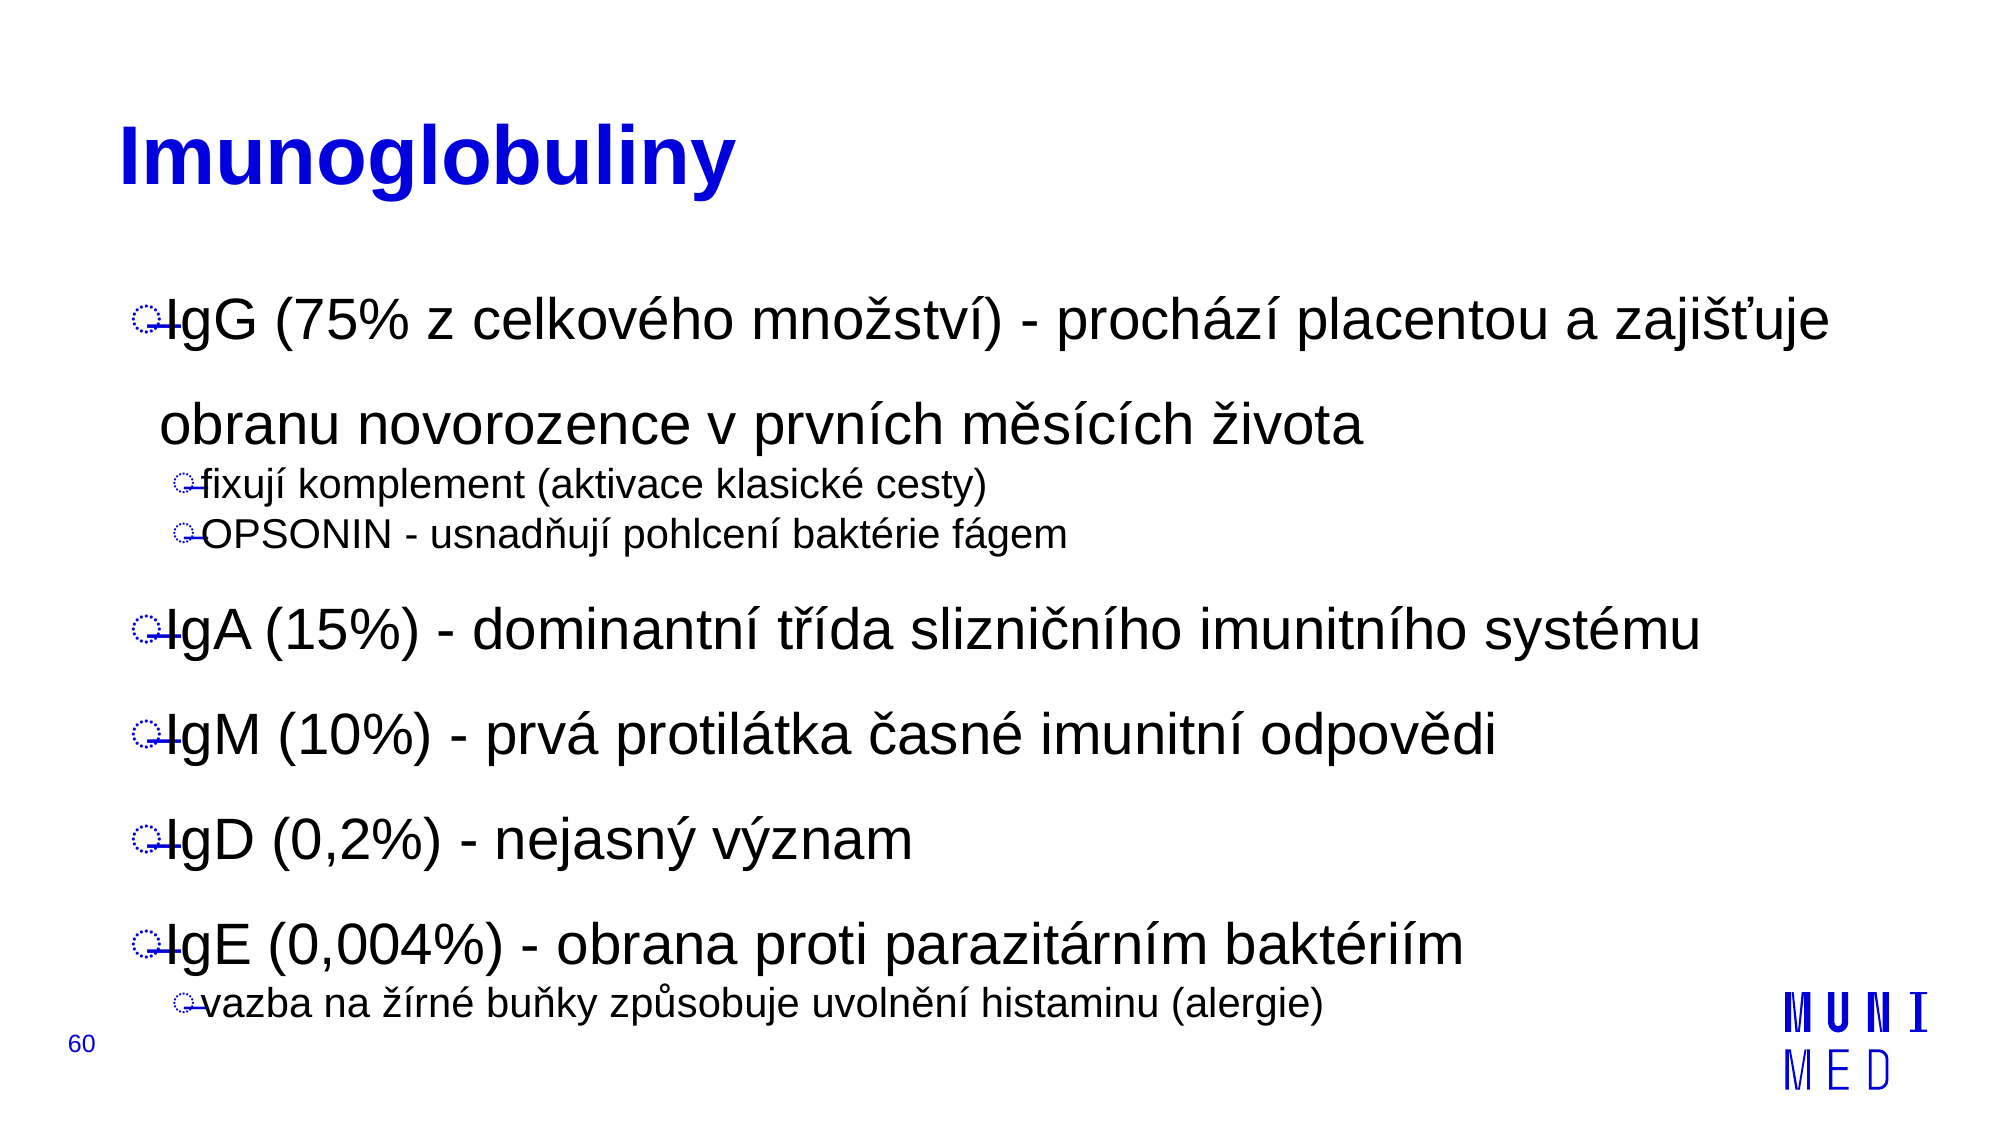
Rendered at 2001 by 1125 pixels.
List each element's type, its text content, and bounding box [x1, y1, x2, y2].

slide_number 60 [67, 1021, 110, 1063]
text_box IgG (75% z celkového množství) - prochází placentou a zajišťuje obranu novorozence v prvních měsících života fixují komplement (aktivace klasické cesty) OPSONIN - usnadňují pohlcení baktérie fágem IgA (15%) - dominantní třída slizničního imunitního systému IgM (10%) - prvá protilátka časné imunitní odpovědi IgD (0,2%) - nejasný význam IgE (0,004%) - obrana proti parazitárním baktériím vazba na žírné buňky způsobuje uvolnění histaminu (alergie) [118, 246, 1882, 926]
title Imunoglobuliny [118, 118, 1883, 193]
